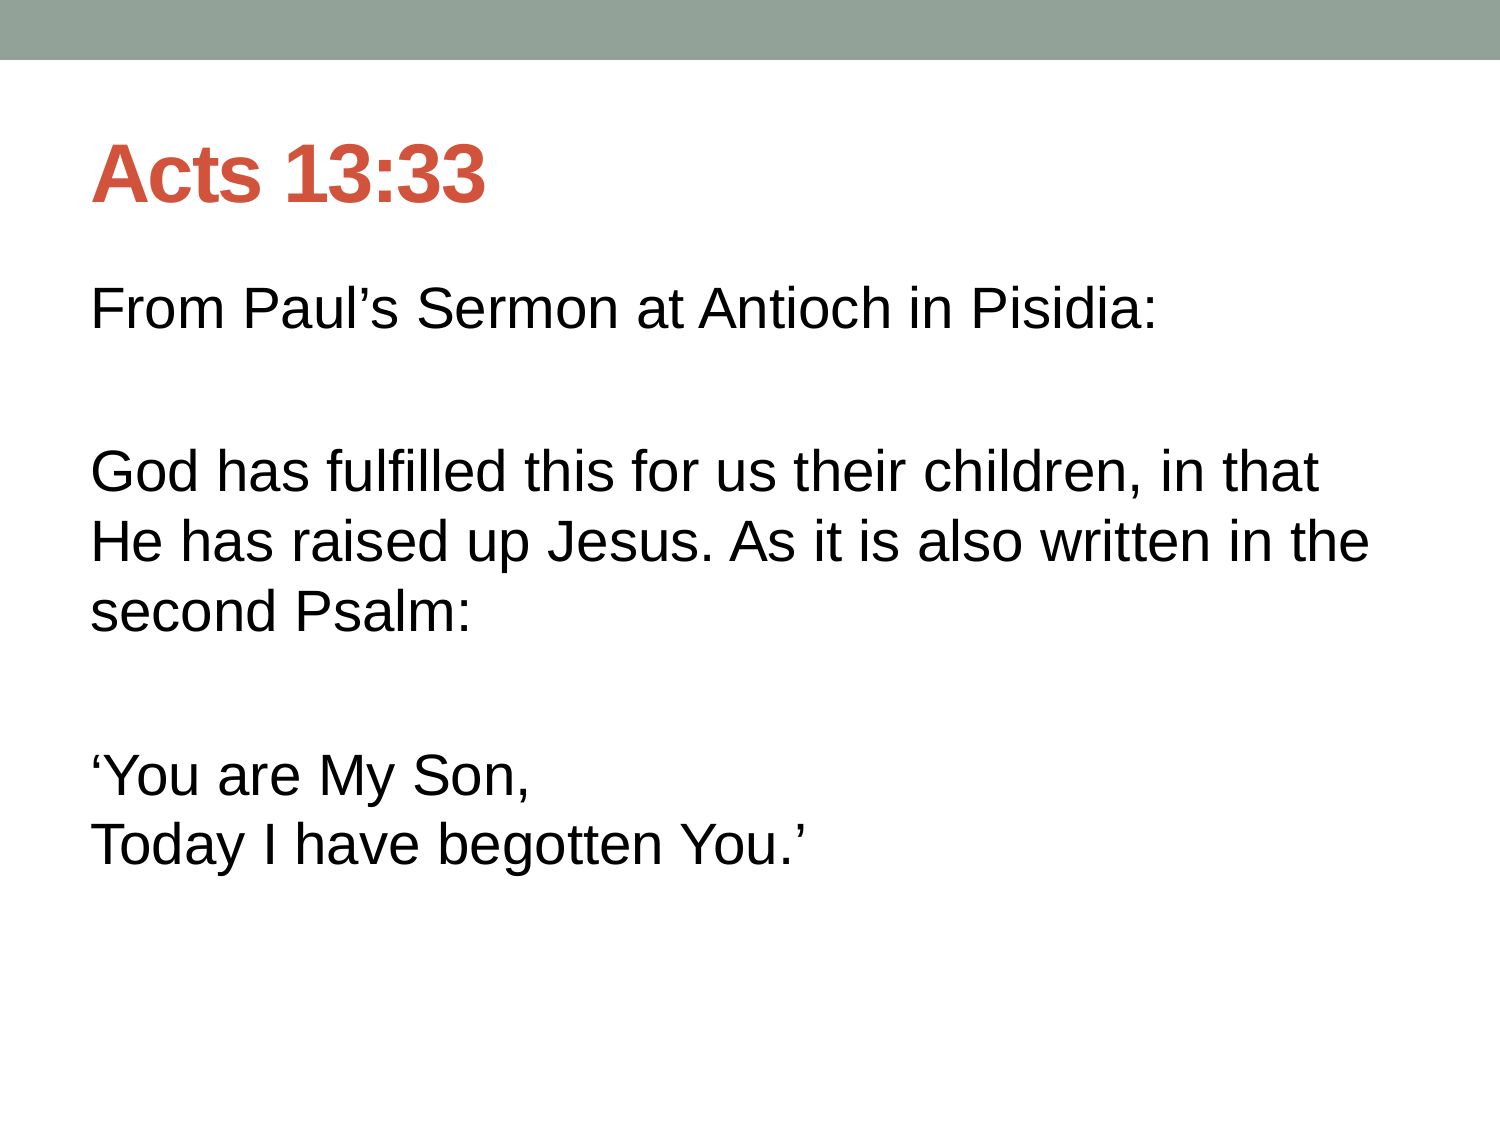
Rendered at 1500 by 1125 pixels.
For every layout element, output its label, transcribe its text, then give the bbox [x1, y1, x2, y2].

list From Paul’s Sermon at Antioch in Pisidia: God has fulfilled this for us their children, in that He has raised up Jesus. As it is also written in the second Psalm: ‘You are My Son, Today I have begotten You.’ [75, 262, 1425, 1063]
title Acts 13:33 [75, 87, 1425, 250]
